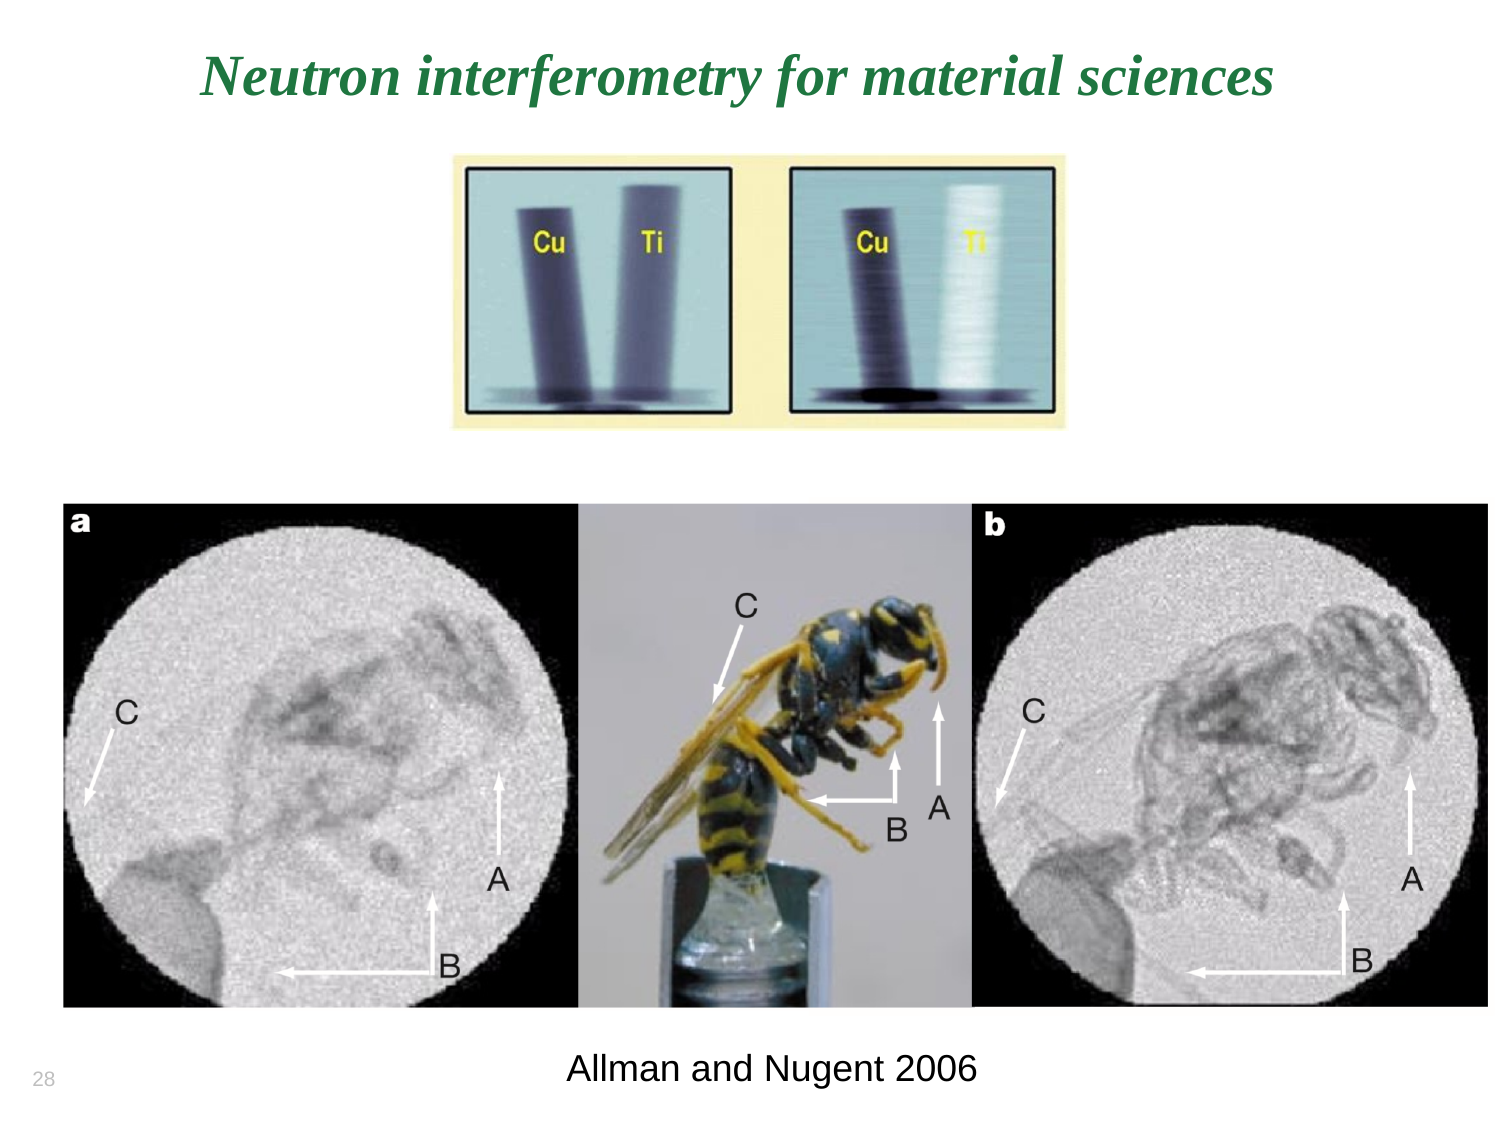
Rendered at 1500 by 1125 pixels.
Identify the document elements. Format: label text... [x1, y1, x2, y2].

picture [448, 153, 1069, 432]
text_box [49, 497, 1496, 1017]
title Neutron interferometry for material sciences [29, 39, 1448, 116]
text_box Allman and Nugent 2006 [488, 1041, 1057, 1097]
